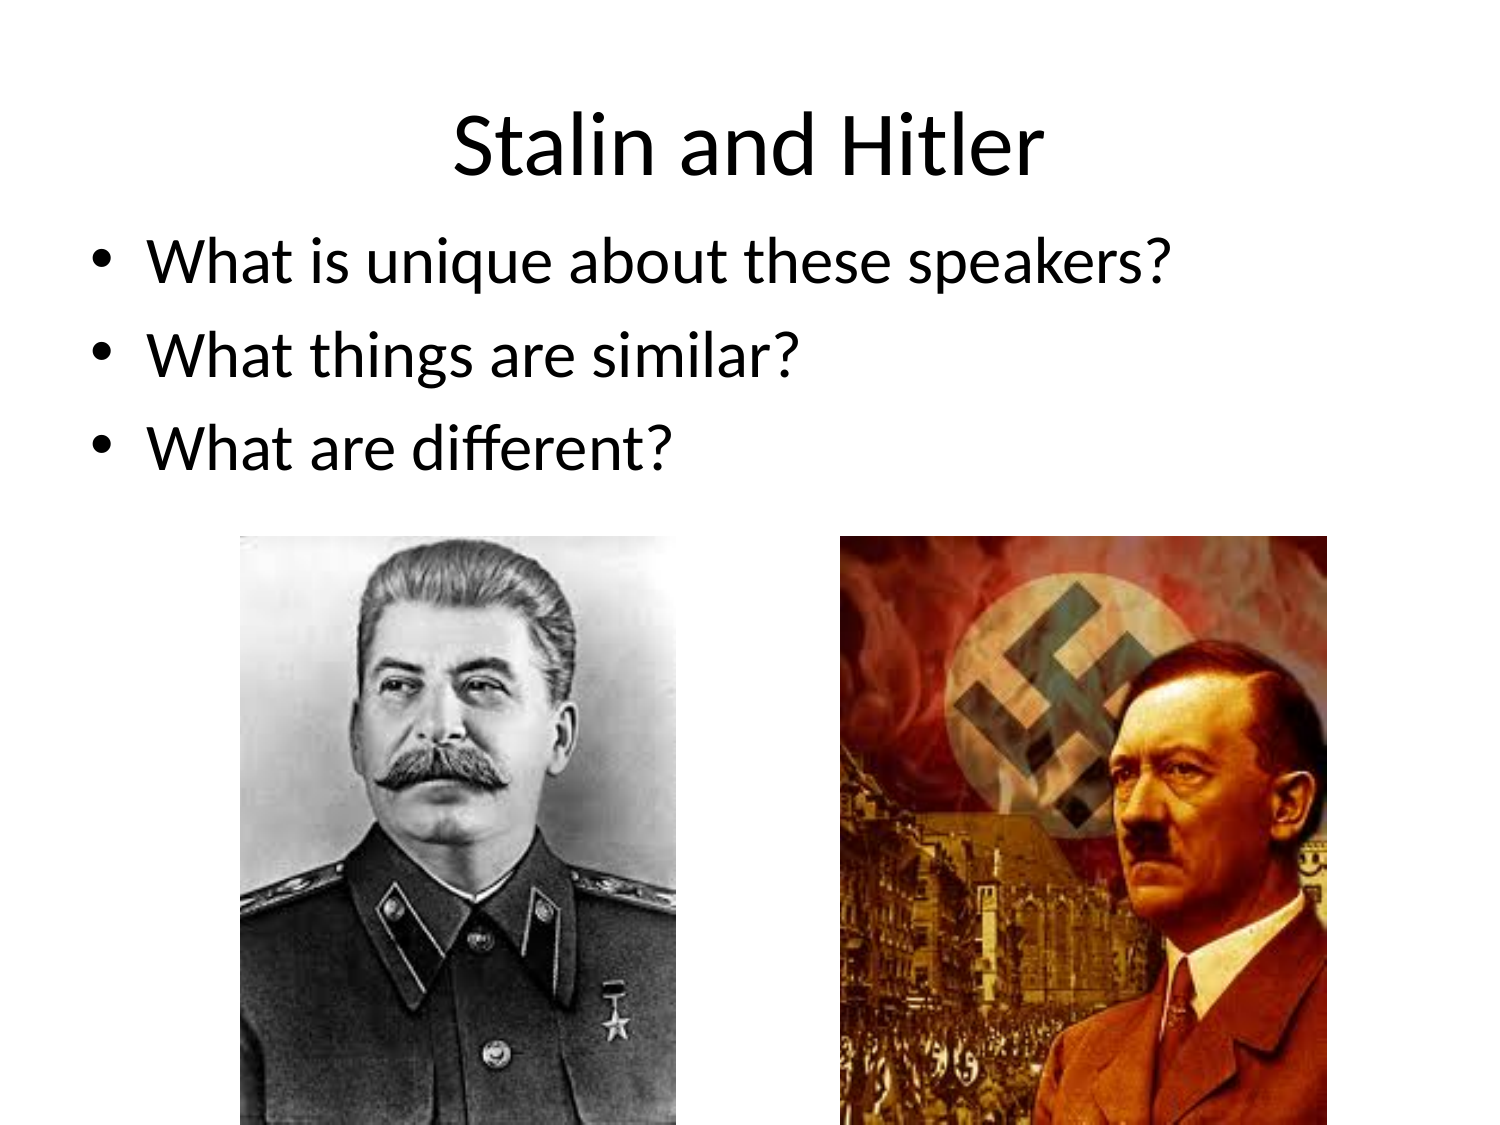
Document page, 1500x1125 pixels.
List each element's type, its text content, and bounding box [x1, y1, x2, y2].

list What is unique about these speakers? What things are similar? What are different? [75, 209, 1425, 1005]
picture [840, 535, 1328, 1125]
title Stalin and Hitler [75, 45, 1425, 209]
picture [239, 535, 676, 1125]
